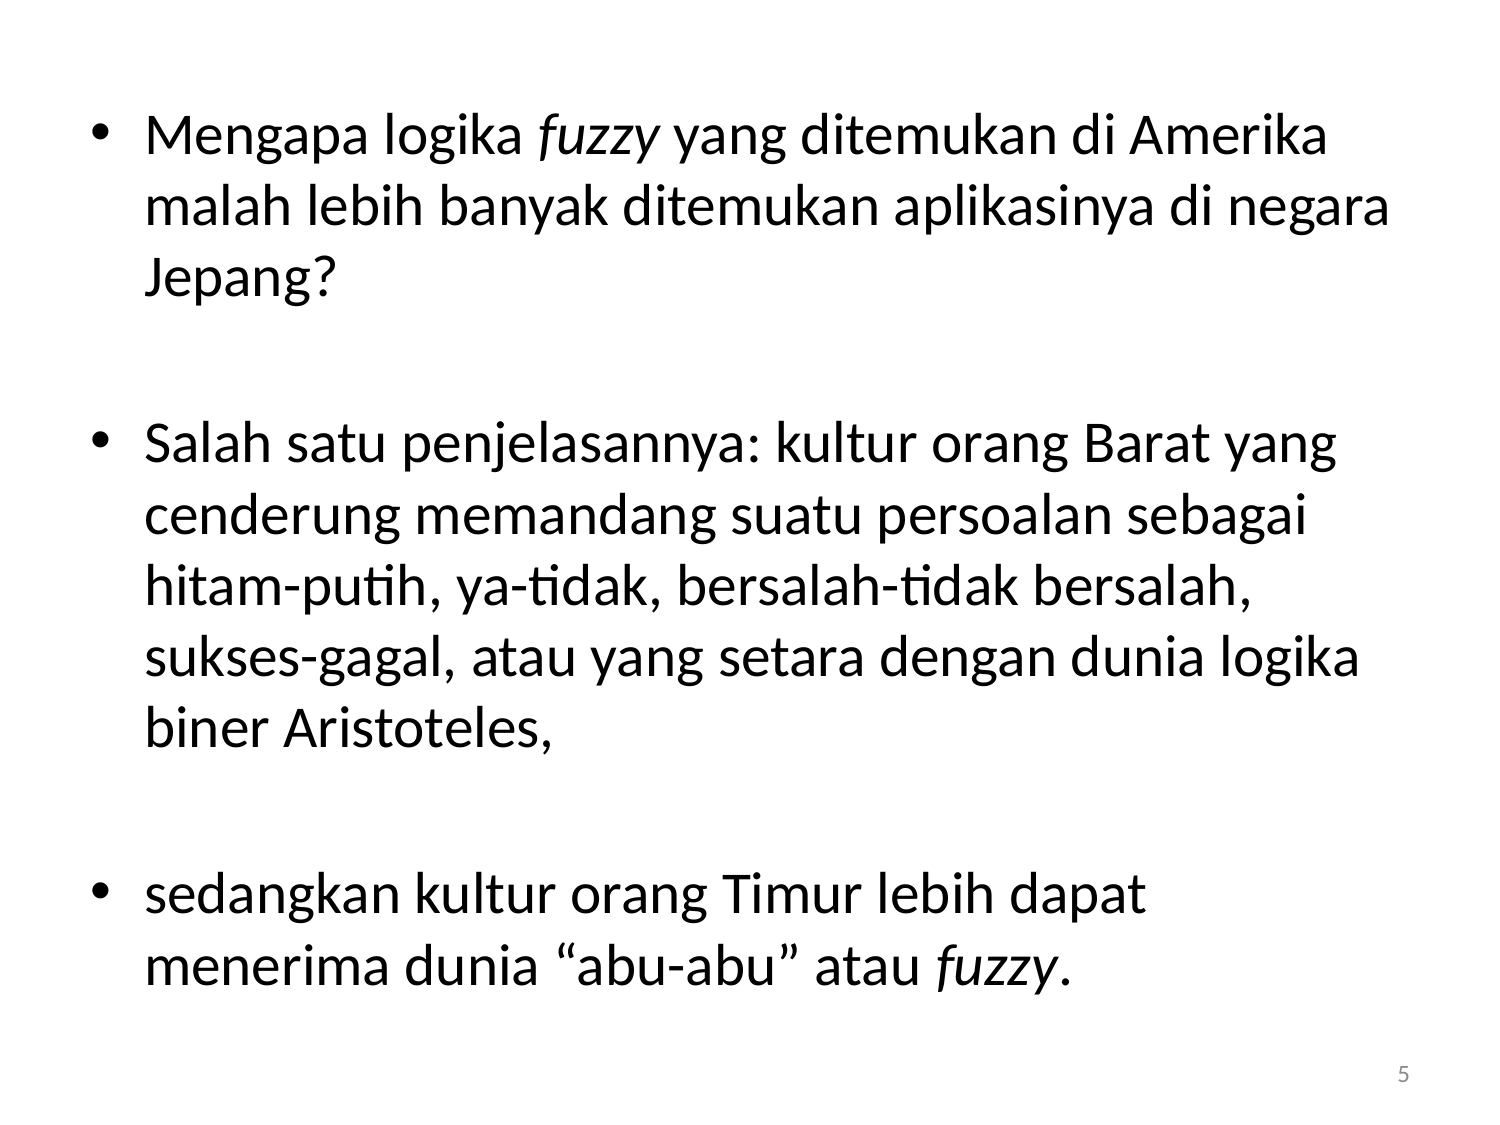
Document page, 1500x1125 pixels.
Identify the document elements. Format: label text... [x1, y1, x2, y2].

list Mengapa logika fuzzy yang ditemukan di Amerika malah lebih banyak ditemukan aplikasinya di negara Jepang? Salah satu penjelasannya: kultur orang Barat yang cenderung memandang suatu persoalan sebagai hitam-putih, ya-tidak, bersalah-tidak bersalah, sukses-gagal, atau yang setara dengan dunia logika biner Aristoteles, sedangkan kultur orang Timur lebih dapat menerima dunia “abu-abu” atau fuzzy. [75, 87, 1425, 1005]
slide_number 5 [1074, 1042, 1425, 1103]
